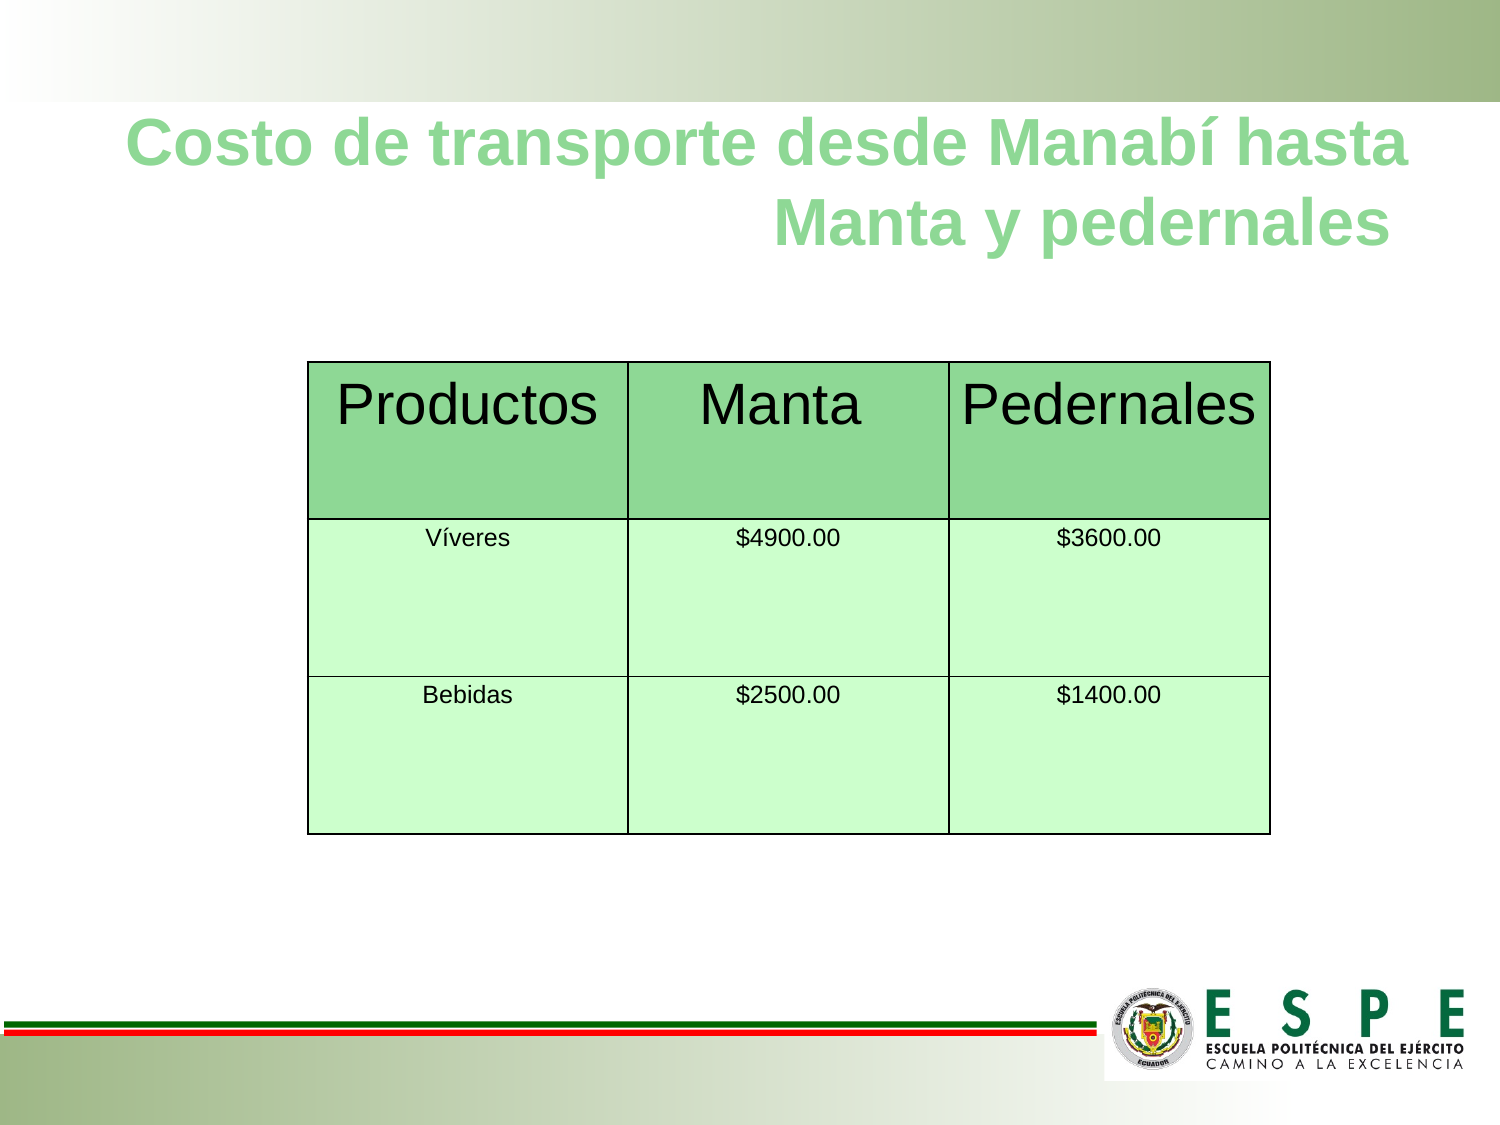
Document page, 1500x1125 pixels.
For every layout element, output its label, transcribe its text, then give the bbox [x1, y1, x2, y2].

table_cell Bebidas [309, 677, 627, 833]
title Costo de transporte desde Manabí hasta Manta y pedernales [75, 91, 1425, 279]
table_header Productos [309, 363, 627, 518]
table_cell $4900.00 [629, 520, 948, 676]
table_cell $3600.00 [950, 520, 1269, 676]
table_cell $2500.00 [629, 677, 948, 833]
table_cell Víveres [309, 520, 627, 676]
table_header Manta [629, 363, 948, 518]
picture [1104, 976, 1483, 1081]
table_cell $1400.00 [950, 677, 1269, 833]
table_header Pedernales [950, 363, 1269, 518]
